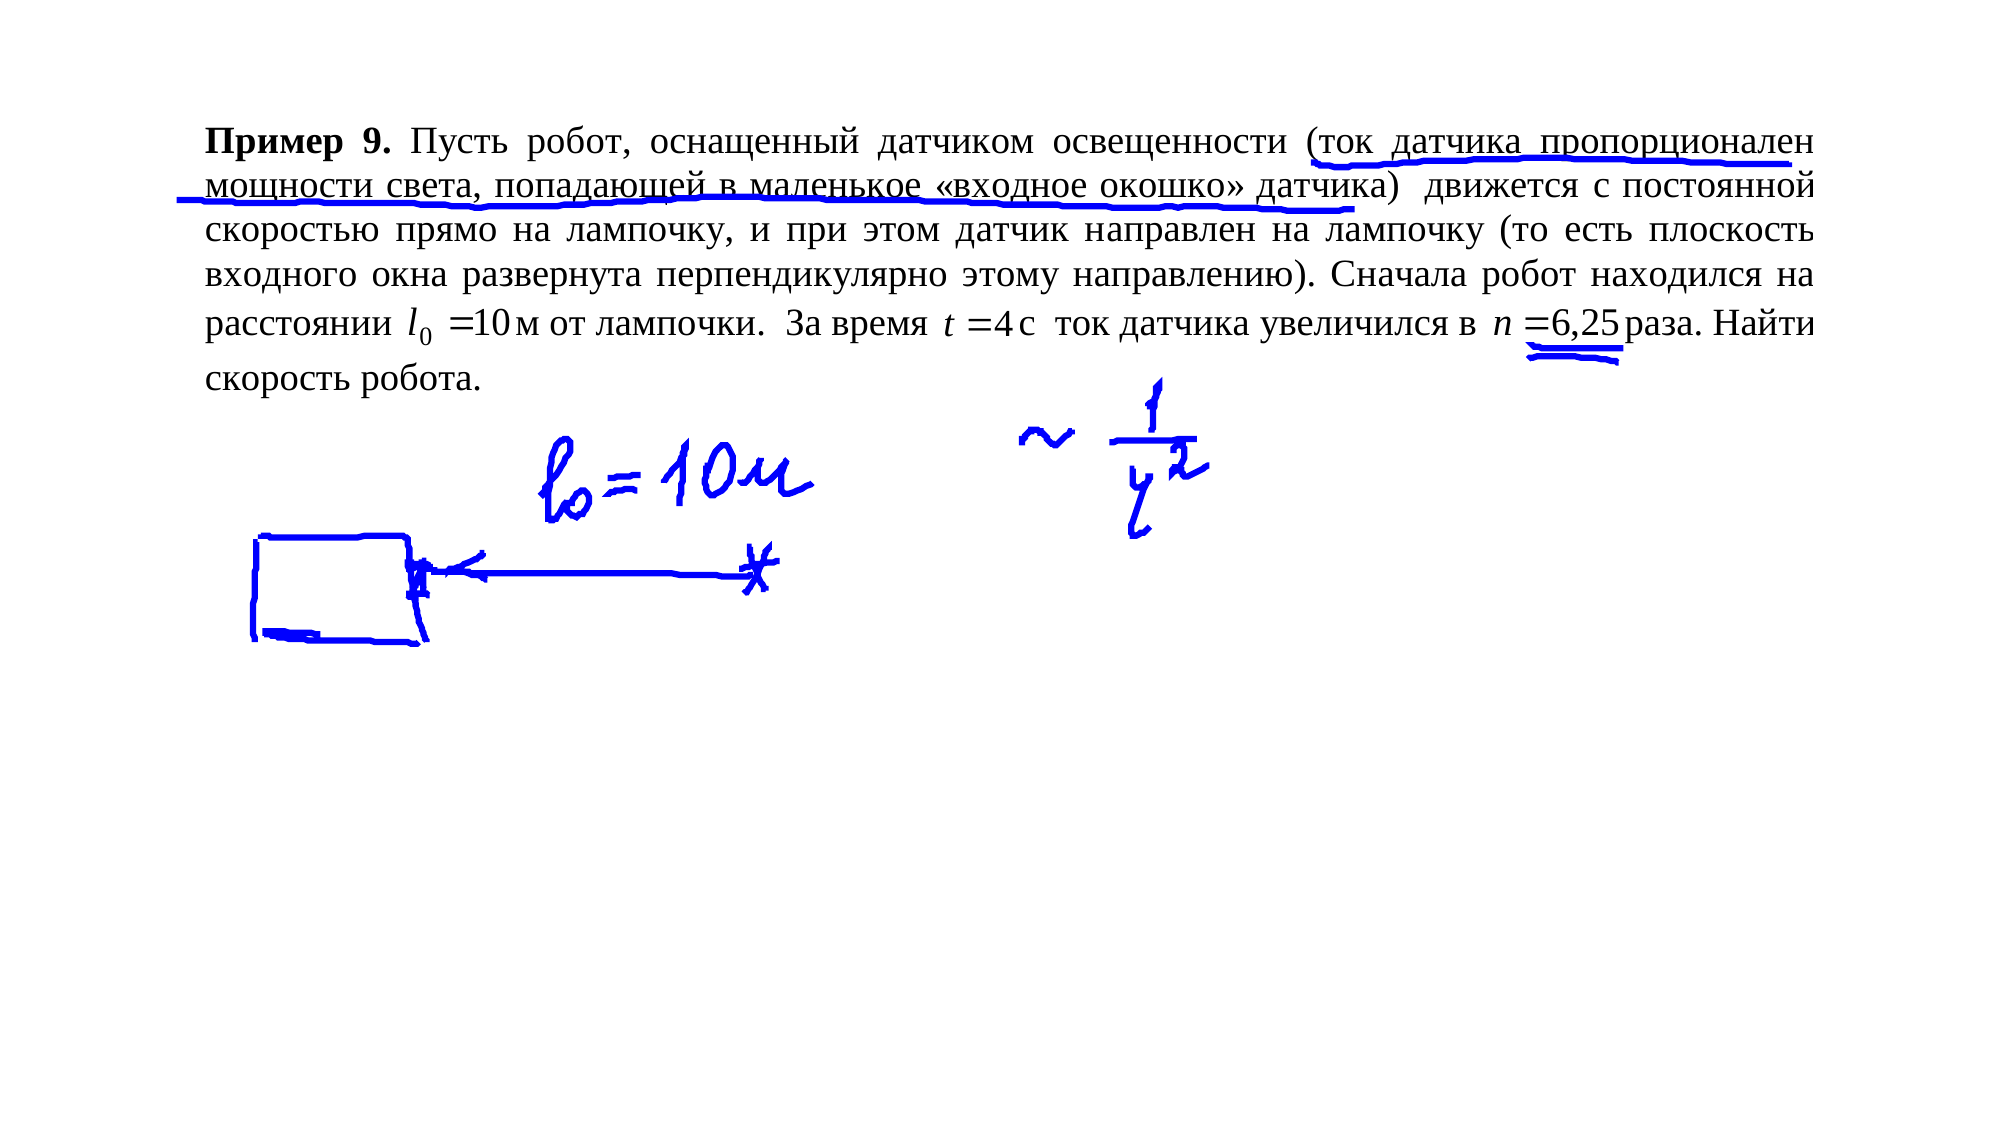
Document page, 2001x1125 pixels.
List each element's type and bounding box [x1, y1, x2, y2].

text_box [1171, 444, 1210, 478]
text_box [757, 572, 767, 591]
text_box [749, 546, 757, 564]
text_box [739, 560, 780, 570]
text_box [743, 565, 762, 595]
text_box [1130, 468, 1151, 537]
text_box [704, 444, 734, 496]
picture [205, 95, 1813, 400]
text_box [608, 488, 638, 495]
text_box [406, 561, 419, 571]
text_box [663, 443, 687, 507]
text_box [541, 438, 590, 521]
text_box [265, 630, 420, 645]
text_box [432, 569, 460, 573]
text_box [260, 534, 428, 643]
text_box [424, 563, 432, 570]
text_box [740, 457, 813, 495]
text_box [406, 590, 430, 599]
text_box [252, 541, 258, 643]
text_box [1146, 400, 1156, 433]
text_box [413, 559, 424, 593]
text_box [1109, 438, 1197, 443]
text_box [1021, 429, 1073, 446]
text_box [487, 572, 754, 577]
text_box [447, 552, 488, 581]
text_box [607, 474, 641, 479]
text_box [761, 547, 770, 563]
